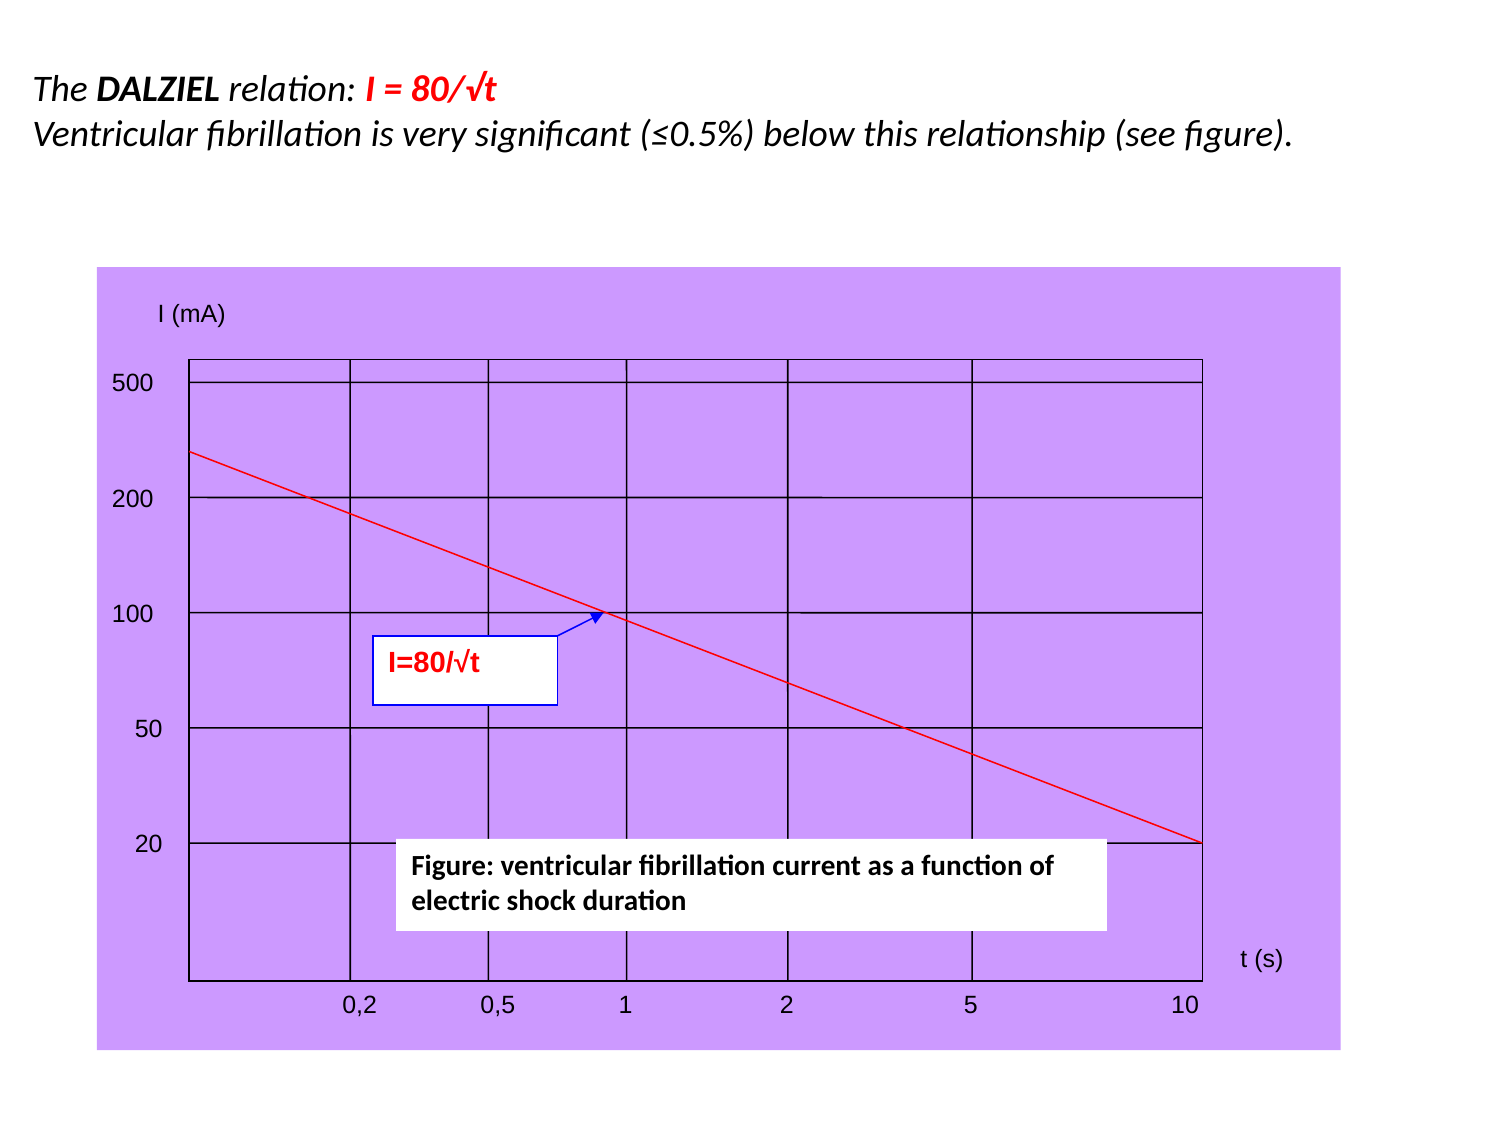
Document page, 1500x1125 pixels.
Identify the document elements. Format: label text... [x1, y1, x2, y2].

text_box The DALZIEL relation: I = 80/√t Ventricular fibrillation is very significant (≤0.5%) below this relationship (see figure). [32, 63, 1492, 154]
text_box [96, 266, 1341, 1051]
